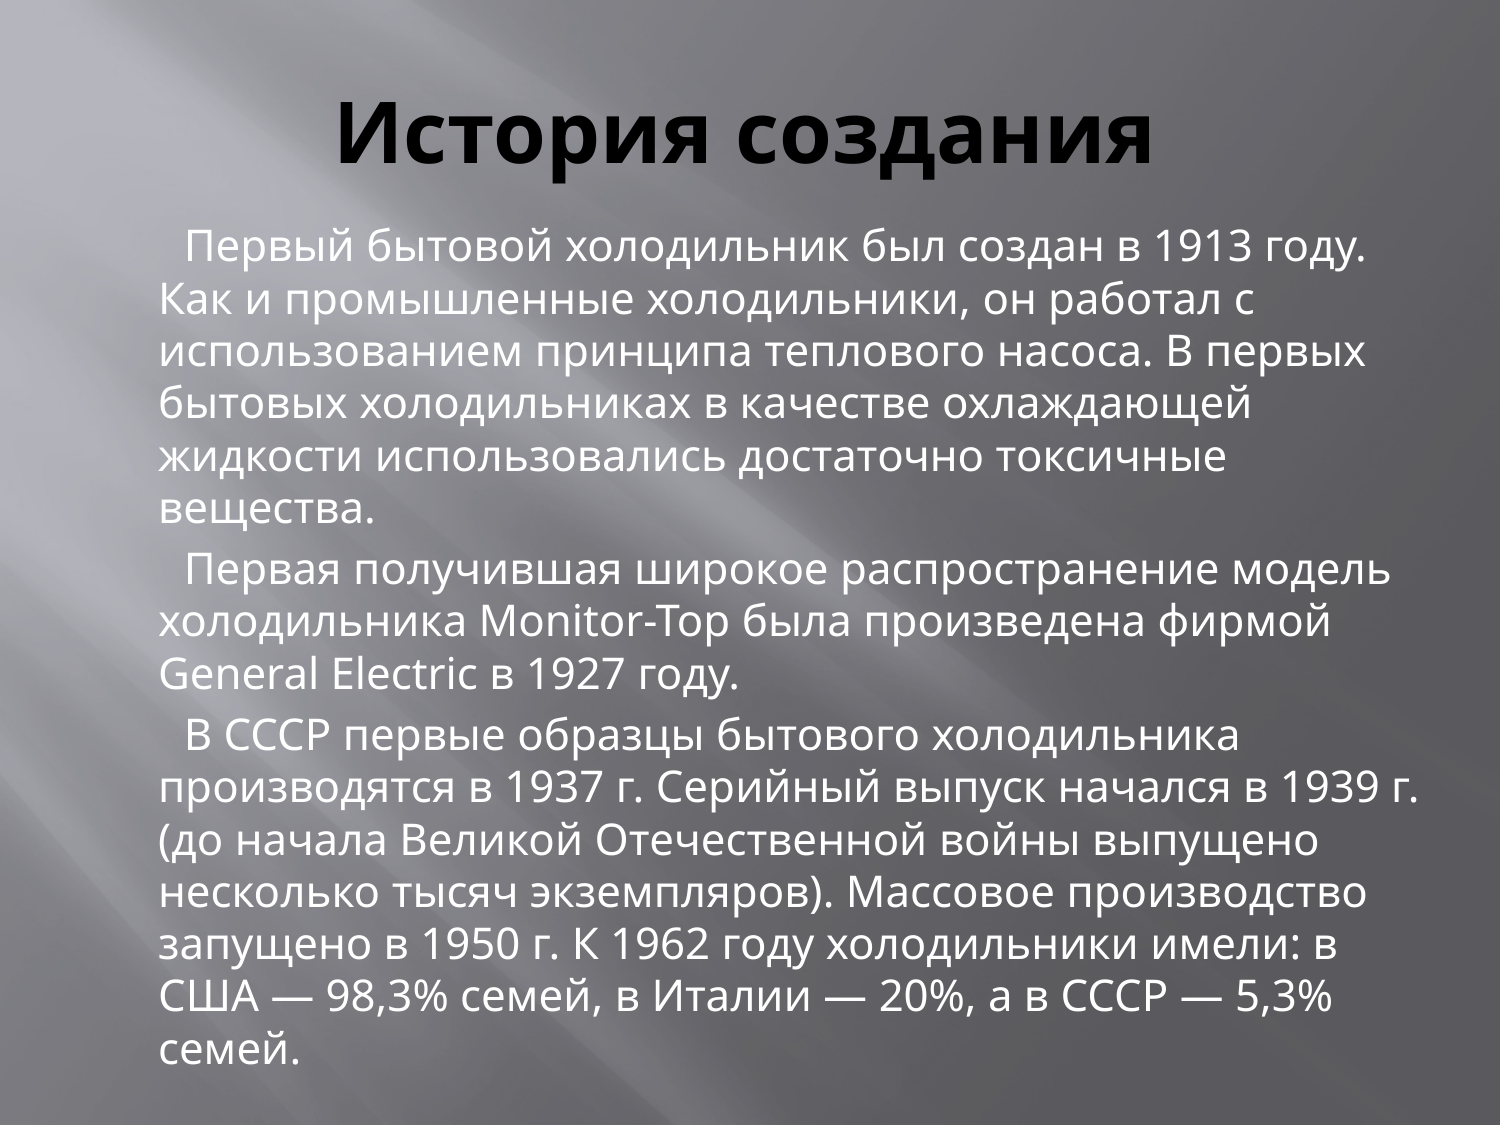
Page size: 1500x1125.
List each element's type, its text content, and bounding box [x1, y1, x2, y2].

title История создания [70, 35, 1421, 210]
list Первый бытовой холодильник был создан в 1913 году. Как и промышленные холодильники, он работал с использованием принципа теплового насоса. В первых бытовых холодильниках в качестве охлаждающей жидкости использовались достаточно токсичные вещества. Первая получившая широкое распространение модель холодильника Monitor-Top была произведена фирмой General Electric в 1927 году. В СССР первые образцы бытового холодильника производятся в 1937 г. Серийный выпуск начался в 1939 г. (до начала Великой Отечественной войны выпущено несколько тысяч экземпляров). Массовое производство запущено в 1950 г. К 1962 году холодильники имели: в США — 98,3% семей, в Италии — 20%, а в СССР — 5,3% семей. [70, 210, 1465, 1090]
